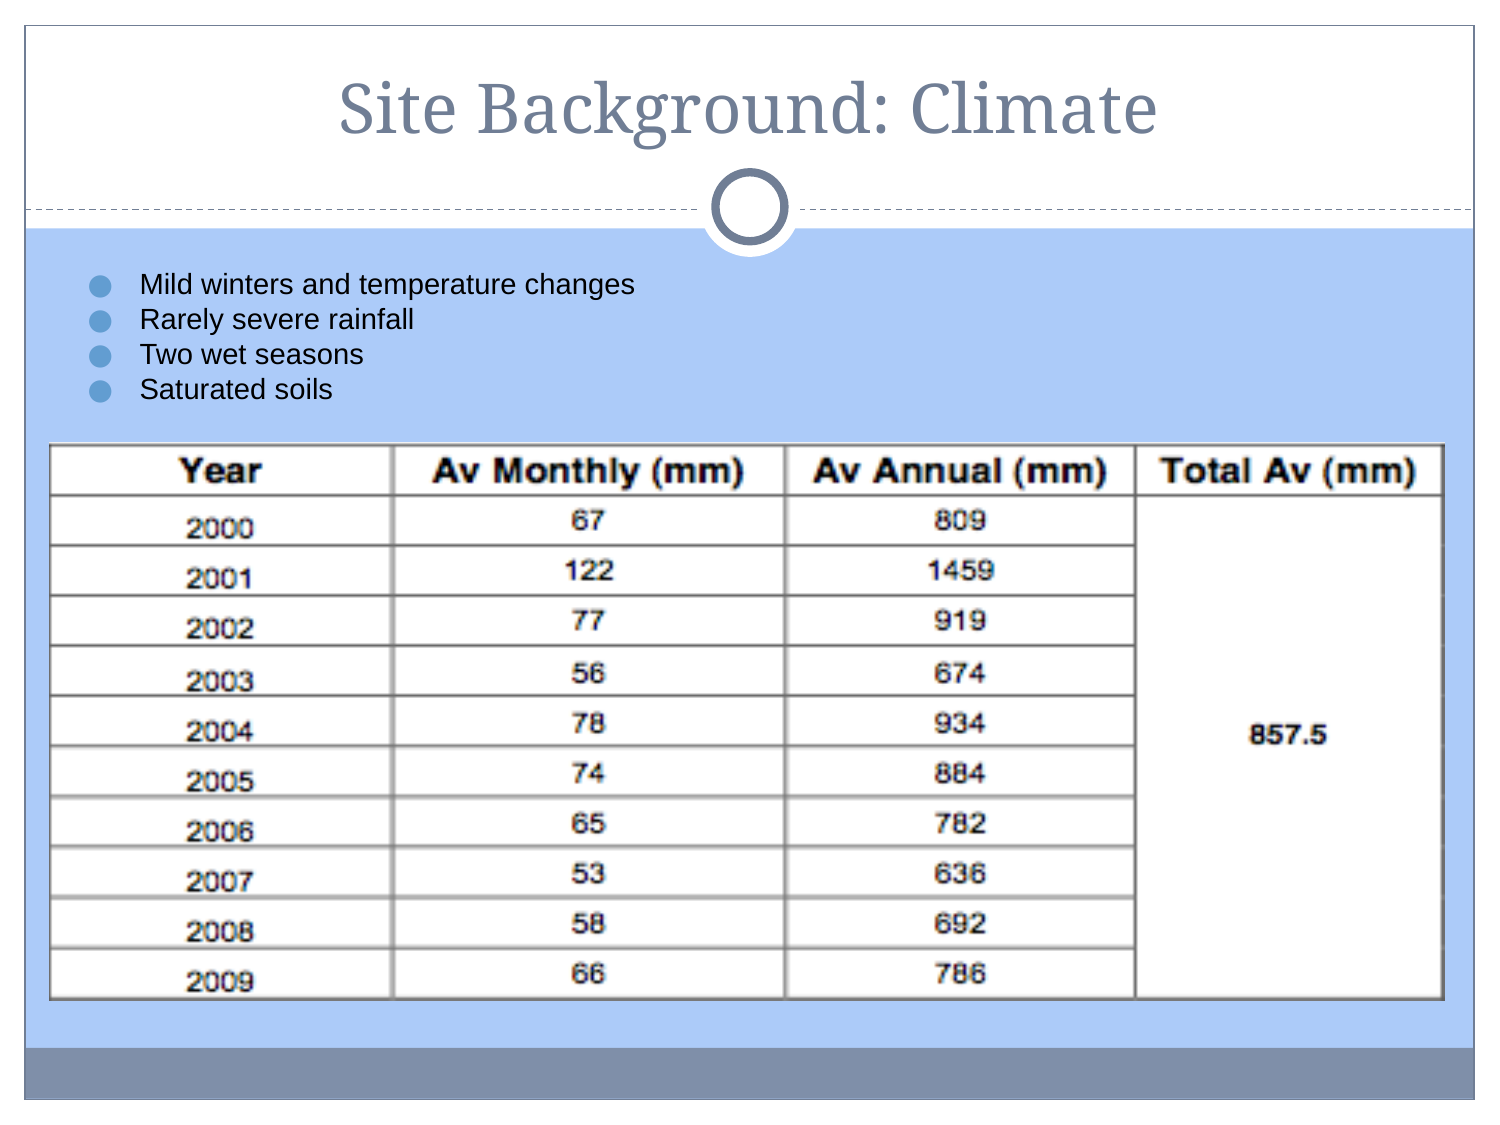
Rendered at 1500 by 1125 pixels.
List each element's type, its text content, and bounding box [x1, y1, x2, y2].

title Site Background: Climate [49, 37, 1450, 162]
picture [49, 442, 1445, 1001]
list Mild winters and temperature changes Rarely severe rainfall Two wet seasons Saturated soils [49, 250, 1445, 441]
